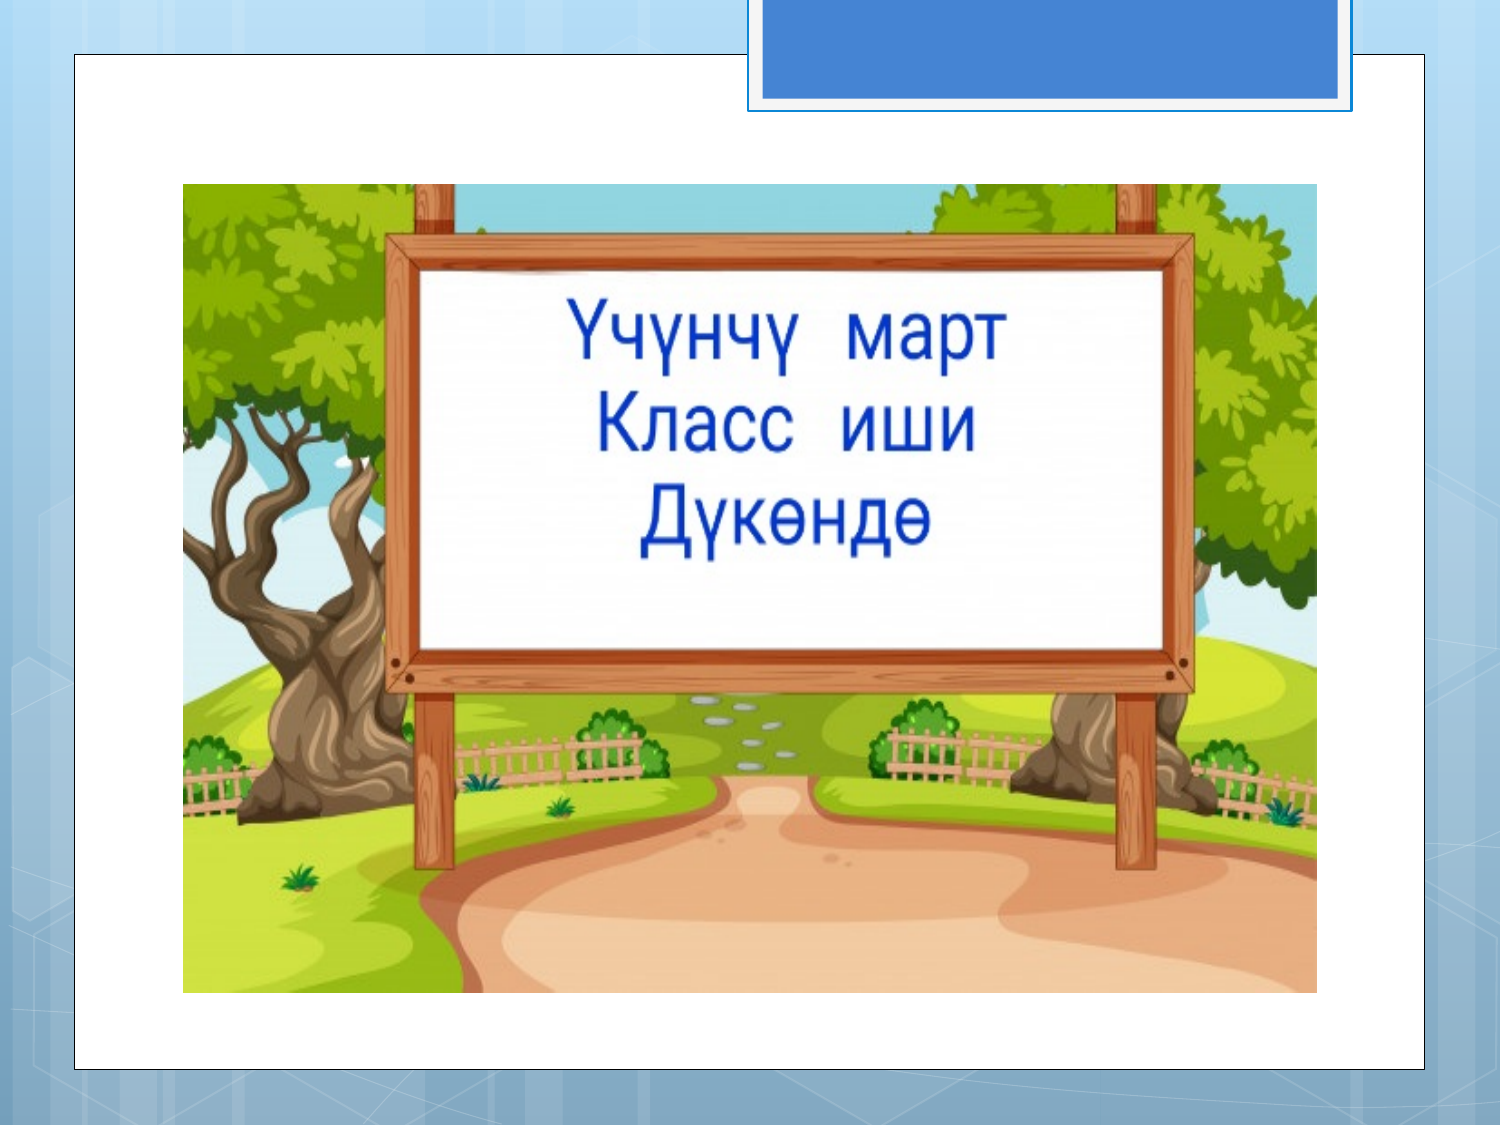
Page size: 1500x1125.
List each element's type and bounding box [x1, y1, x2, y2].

list [182, 184, 1318, 993]
